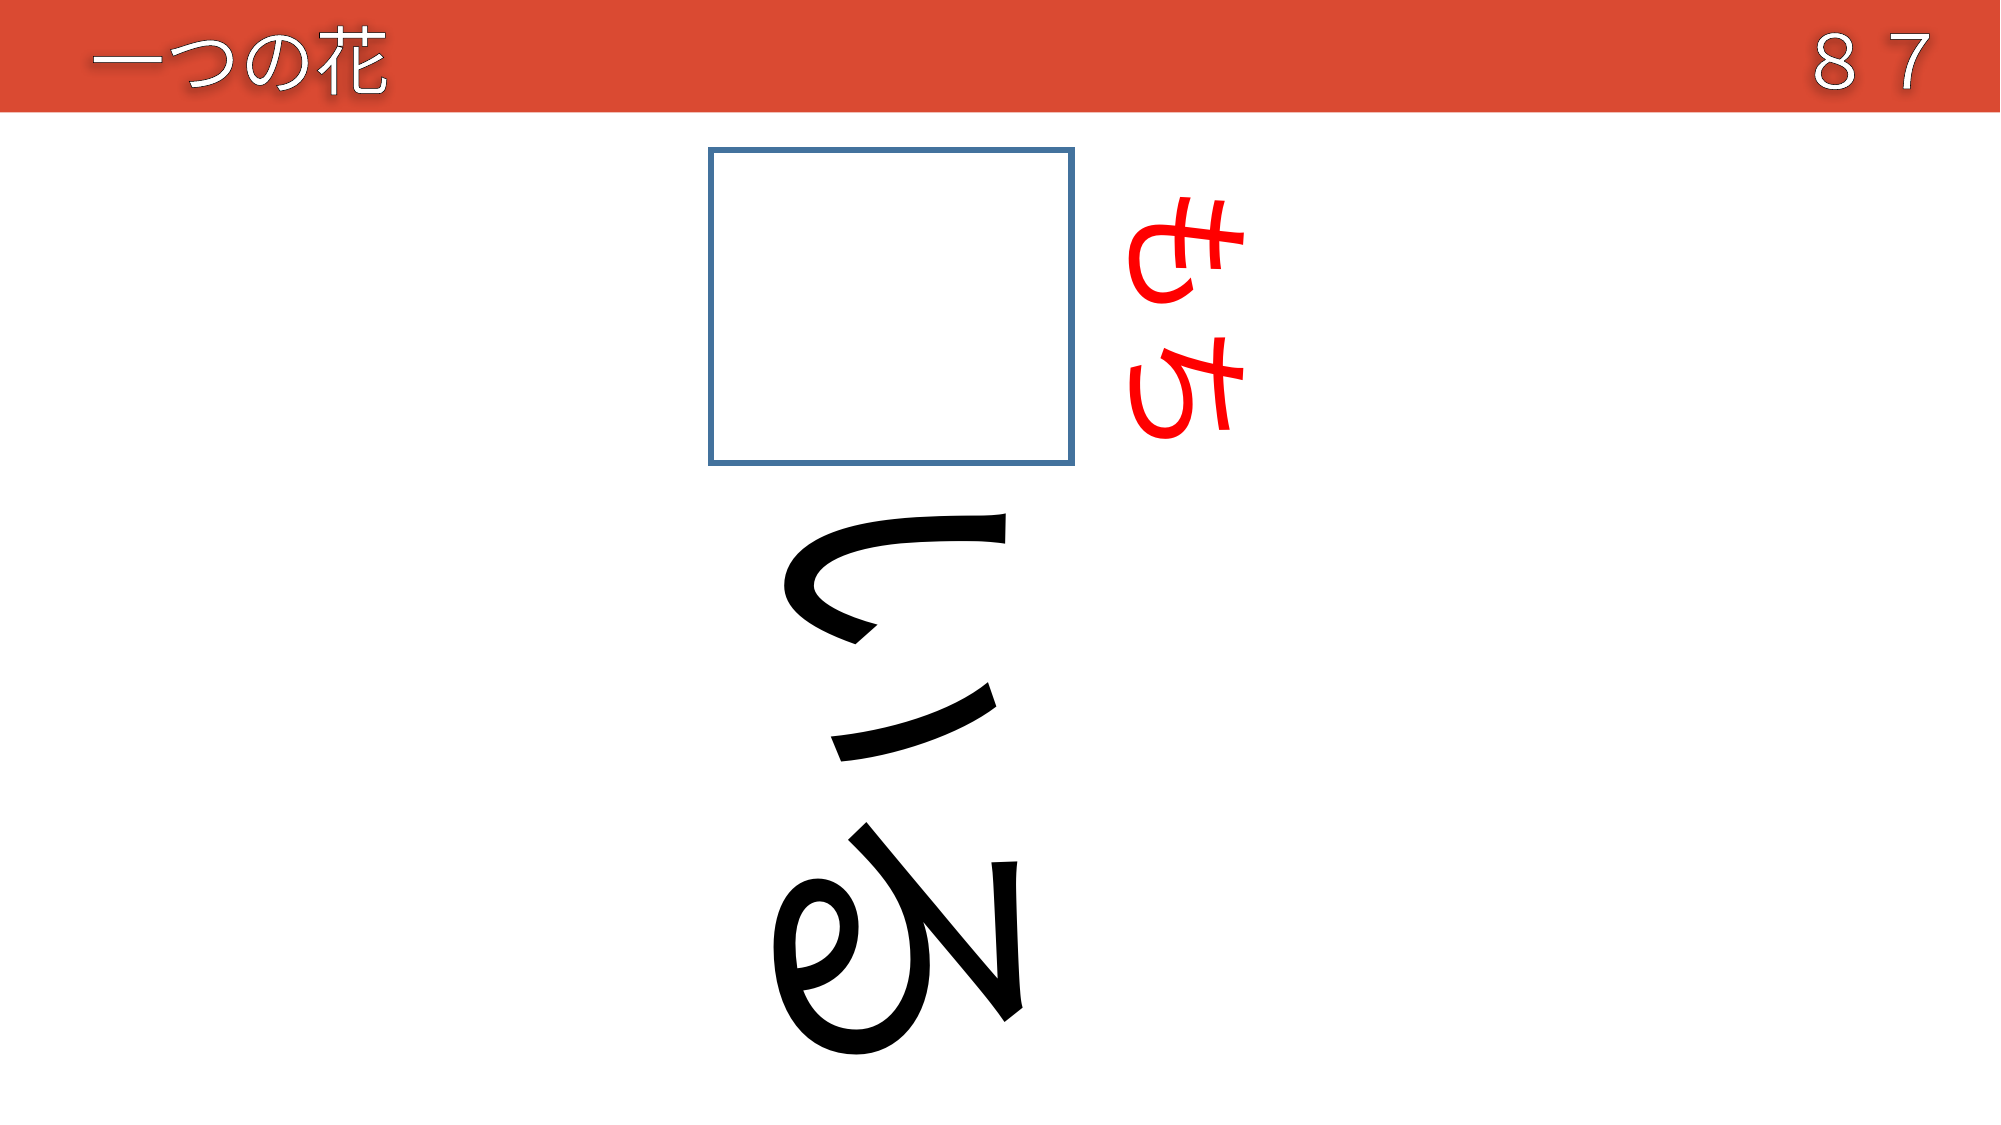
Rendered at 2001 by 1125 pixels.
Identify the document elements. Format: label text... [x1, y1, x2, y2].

text_box 用いる [698, 147, 1108, 1125]
text_box もち [1083, 170, 1281, 463]
text_box ８７ [1782, 6, 1963, 112]
text_box [710, 149, 1072, 464]
text_box [0, 0, 2000, 113]
text_box 一つの花 [75, 6, 1020, 112]
